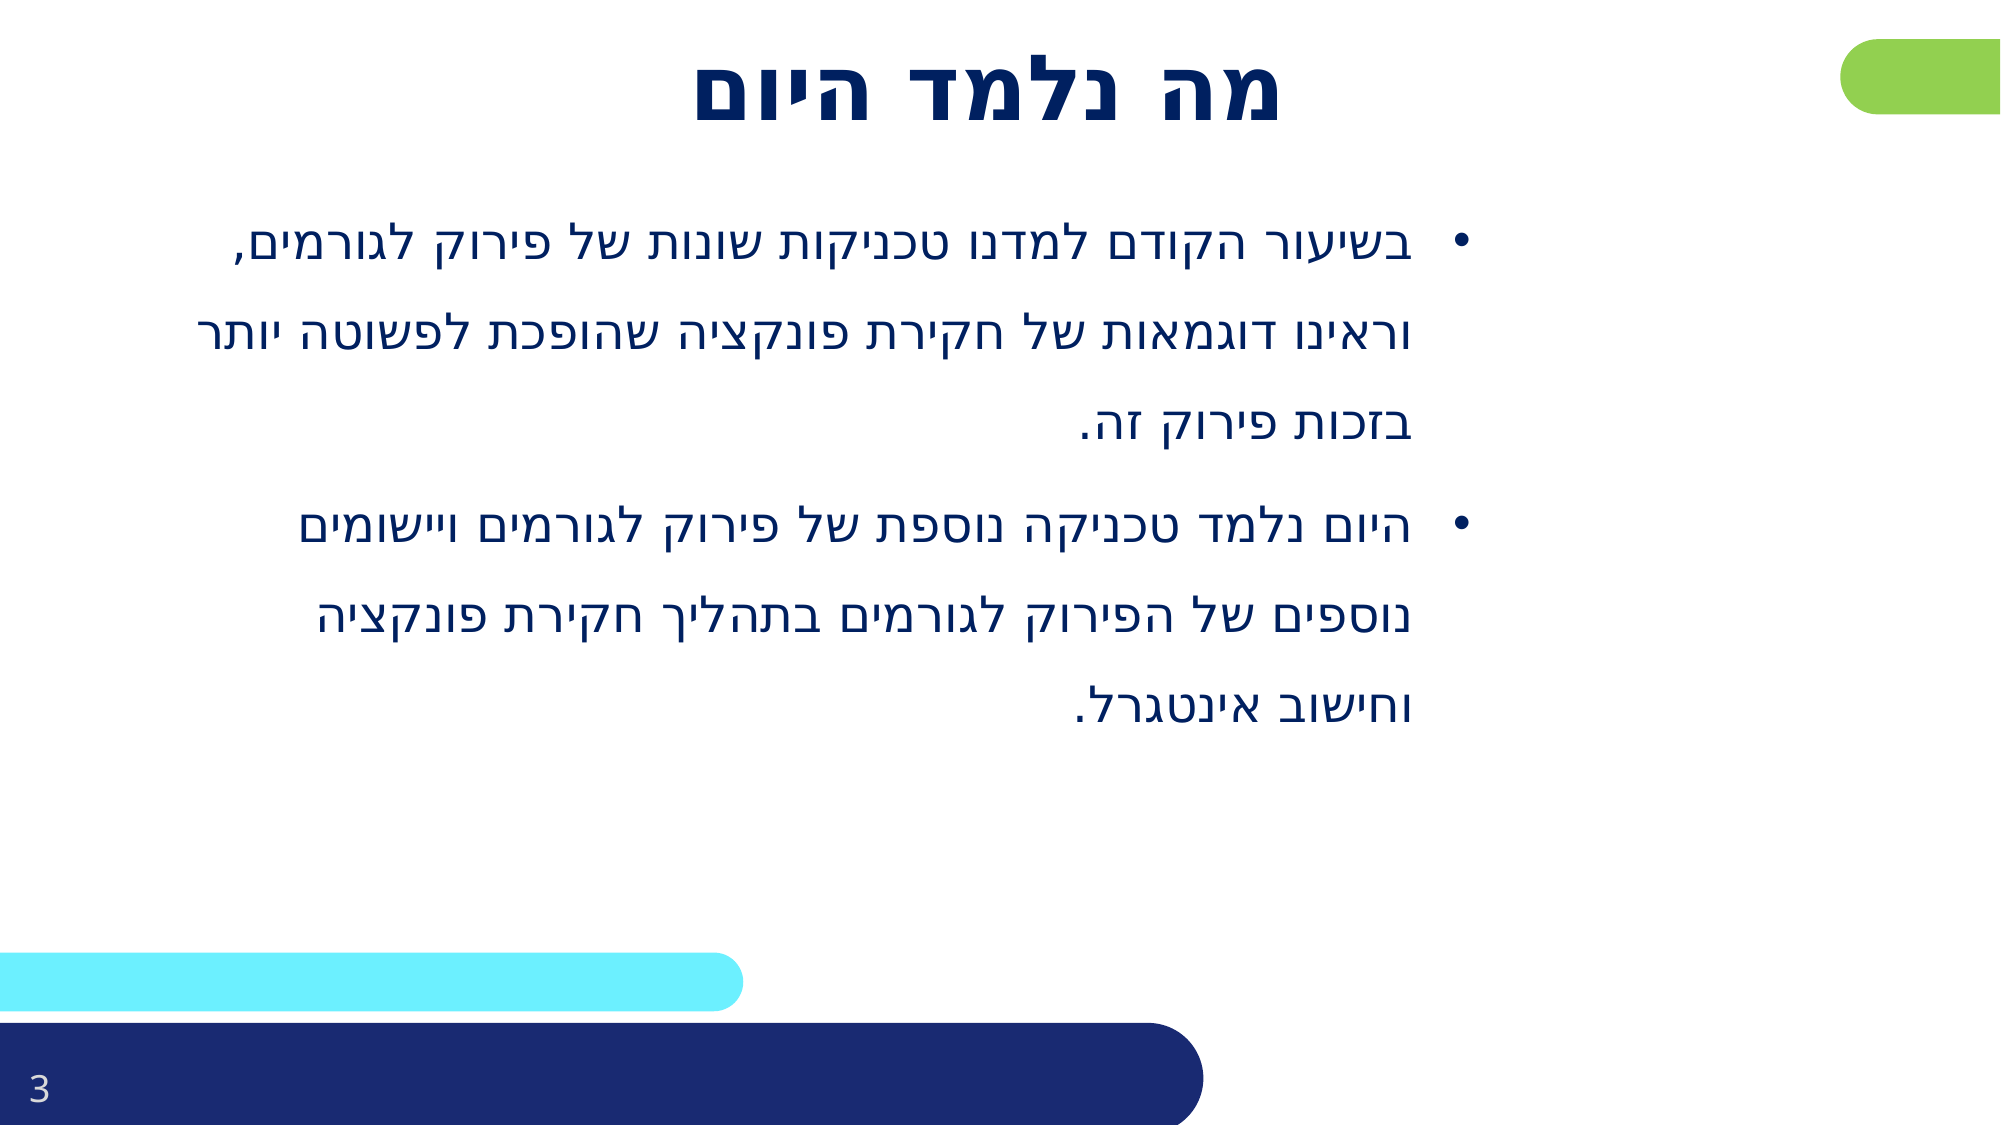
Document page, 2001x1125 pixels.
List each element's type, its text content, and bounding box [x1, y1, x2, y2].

title מה נלמד היום [168, 24, 1776, 144]
list בשיעור הקודם למדנו טכניקות שונות של פירוק לגורמים, וראינו דוגמאות של חקירת פונקציה שהופכת לפשוטה יותר בזכות פירוק זה. היום נלמד טכניקה נוספת של פירוק לגורמים ויישומים נוספים של הפירוק לגורמים בתהליך חקירת פונקציה וחישוב אינטגרל. [168, 172, 1486, 929]
